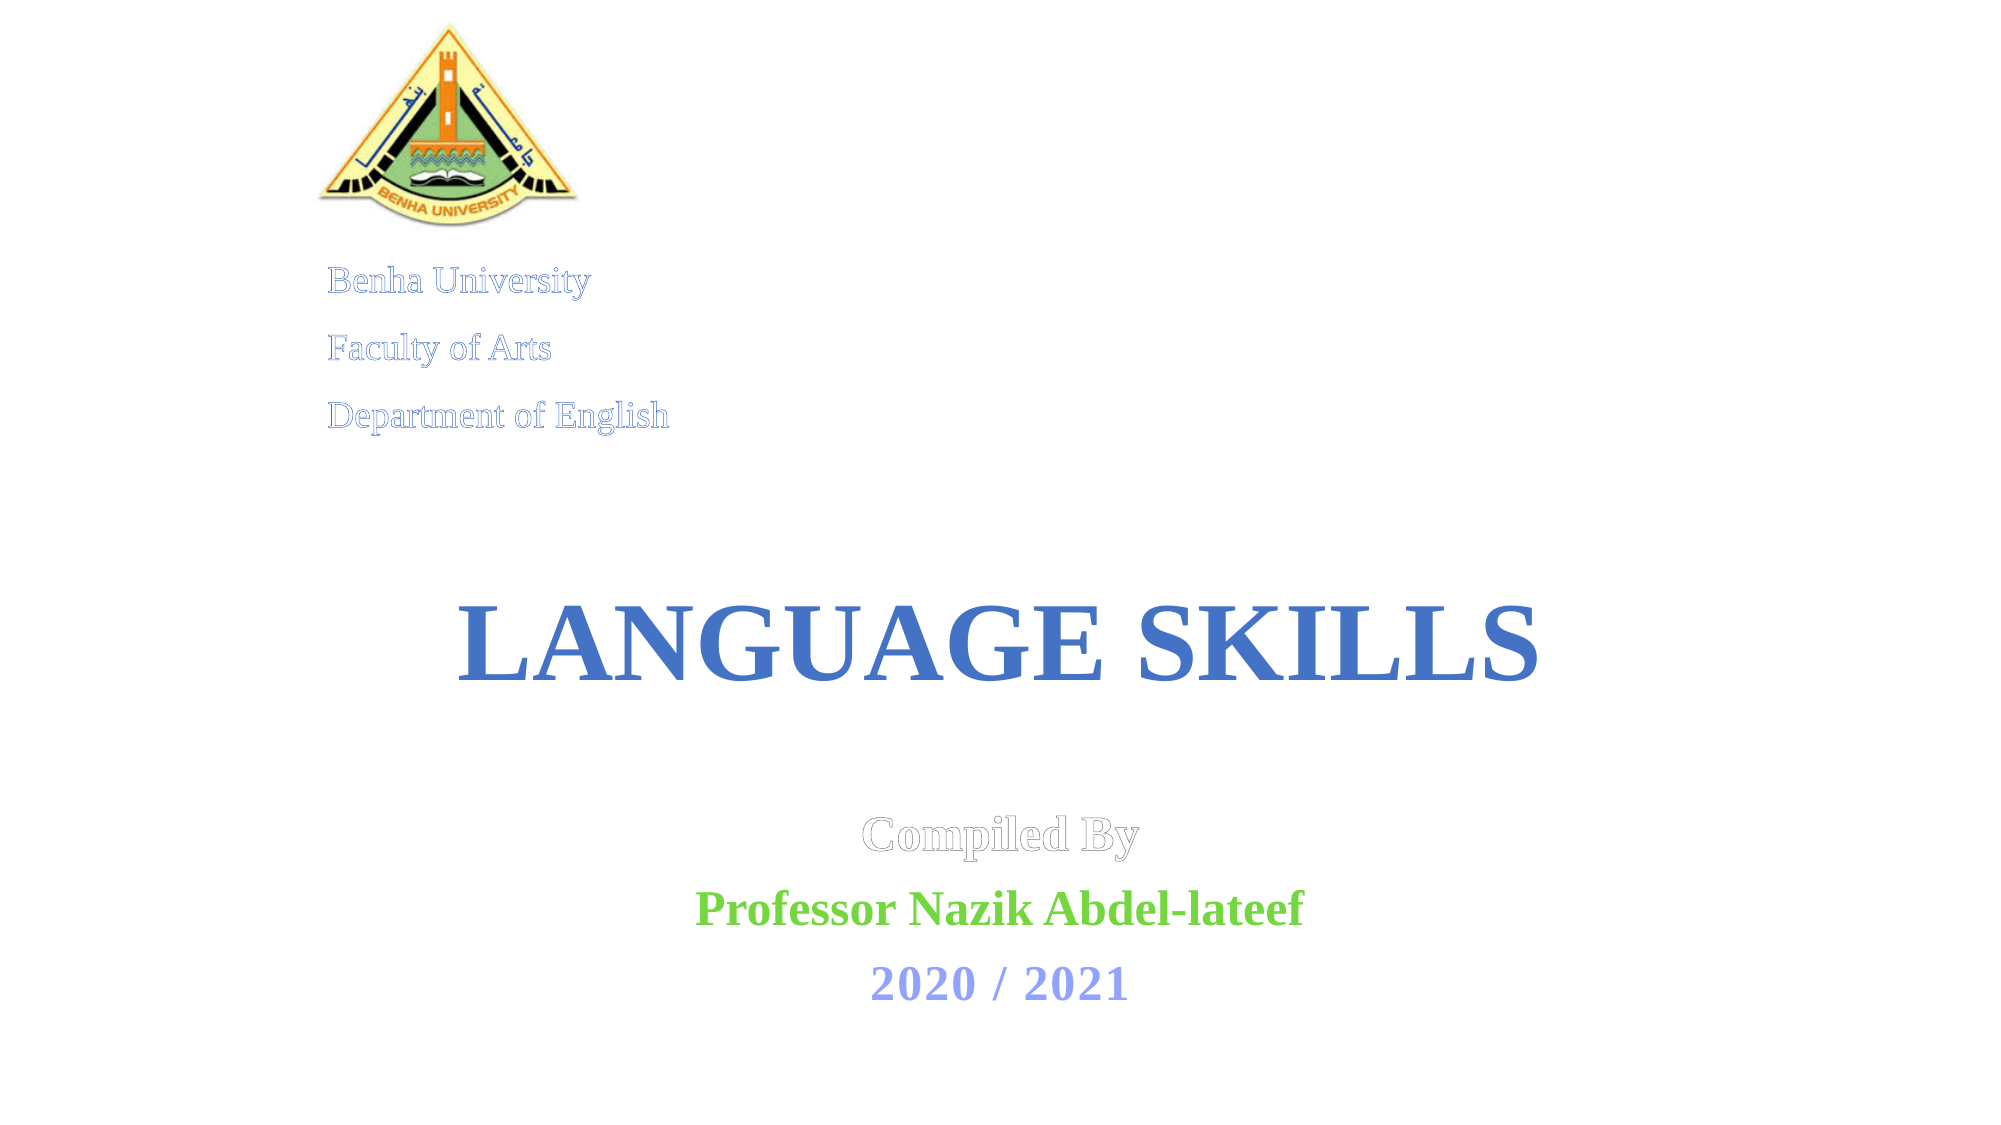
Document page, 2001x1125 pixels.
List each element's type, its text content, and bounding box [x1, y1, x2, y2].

subtitle Compiled By Professor Nazik Abdel-lateef 2020 / 2021 [474, 800, 1525, 1088]
title Language skills [362, 458, 1638, 713]
picture [312, 1, 587, 263]
text_box Benha University Faculty of Arts Department of English [312, 224, 725, 443]
